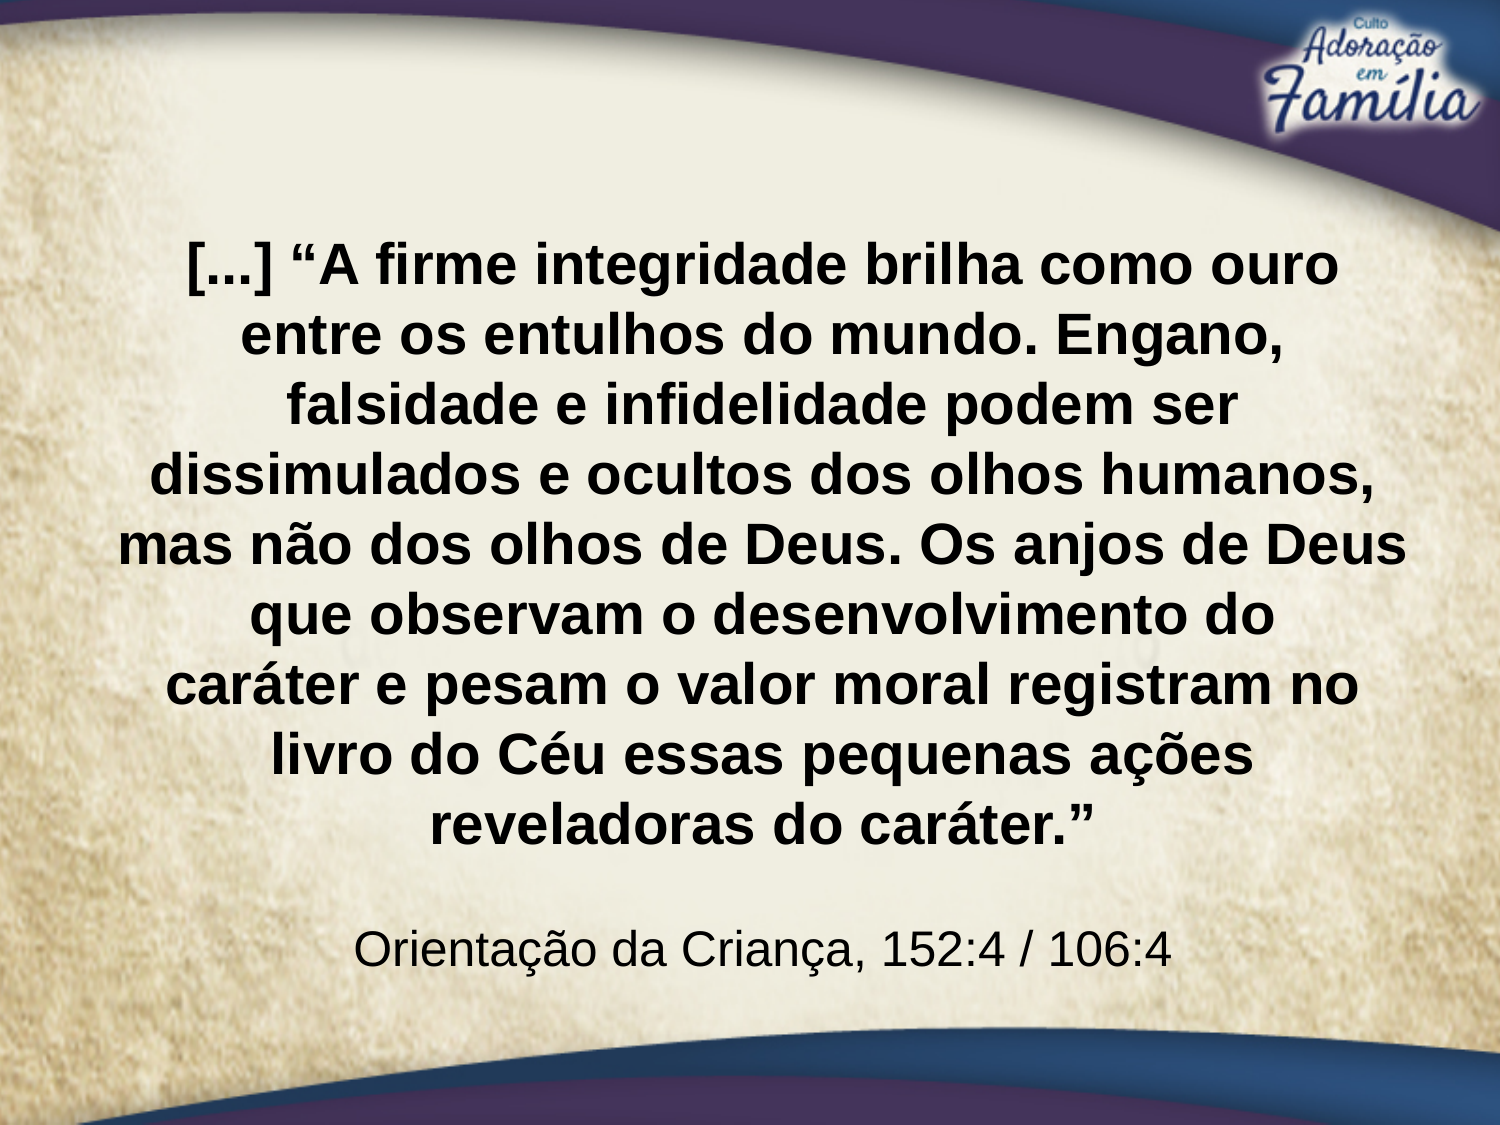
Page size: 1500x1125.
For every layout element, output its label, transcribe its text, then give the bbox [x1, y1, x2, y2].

picture [0, 0, 1500, 1125]
text_box [...] “A firme integridade brilha como ouro entre os entulhos do mundo. Engano, falsidade e infidelidade podem ser dissimulados e ocultos dos olhos humanos, mas não dos olhos de Deus. Os anjos de Deus que observam o desenvolvimento do caráter e pesam o valor moral registram no livro do Céu essas pequenas ações reveladoras do caráter.” Orientação da Criança, 152:4 / 106:4 [95, 148, 1431, 984]
